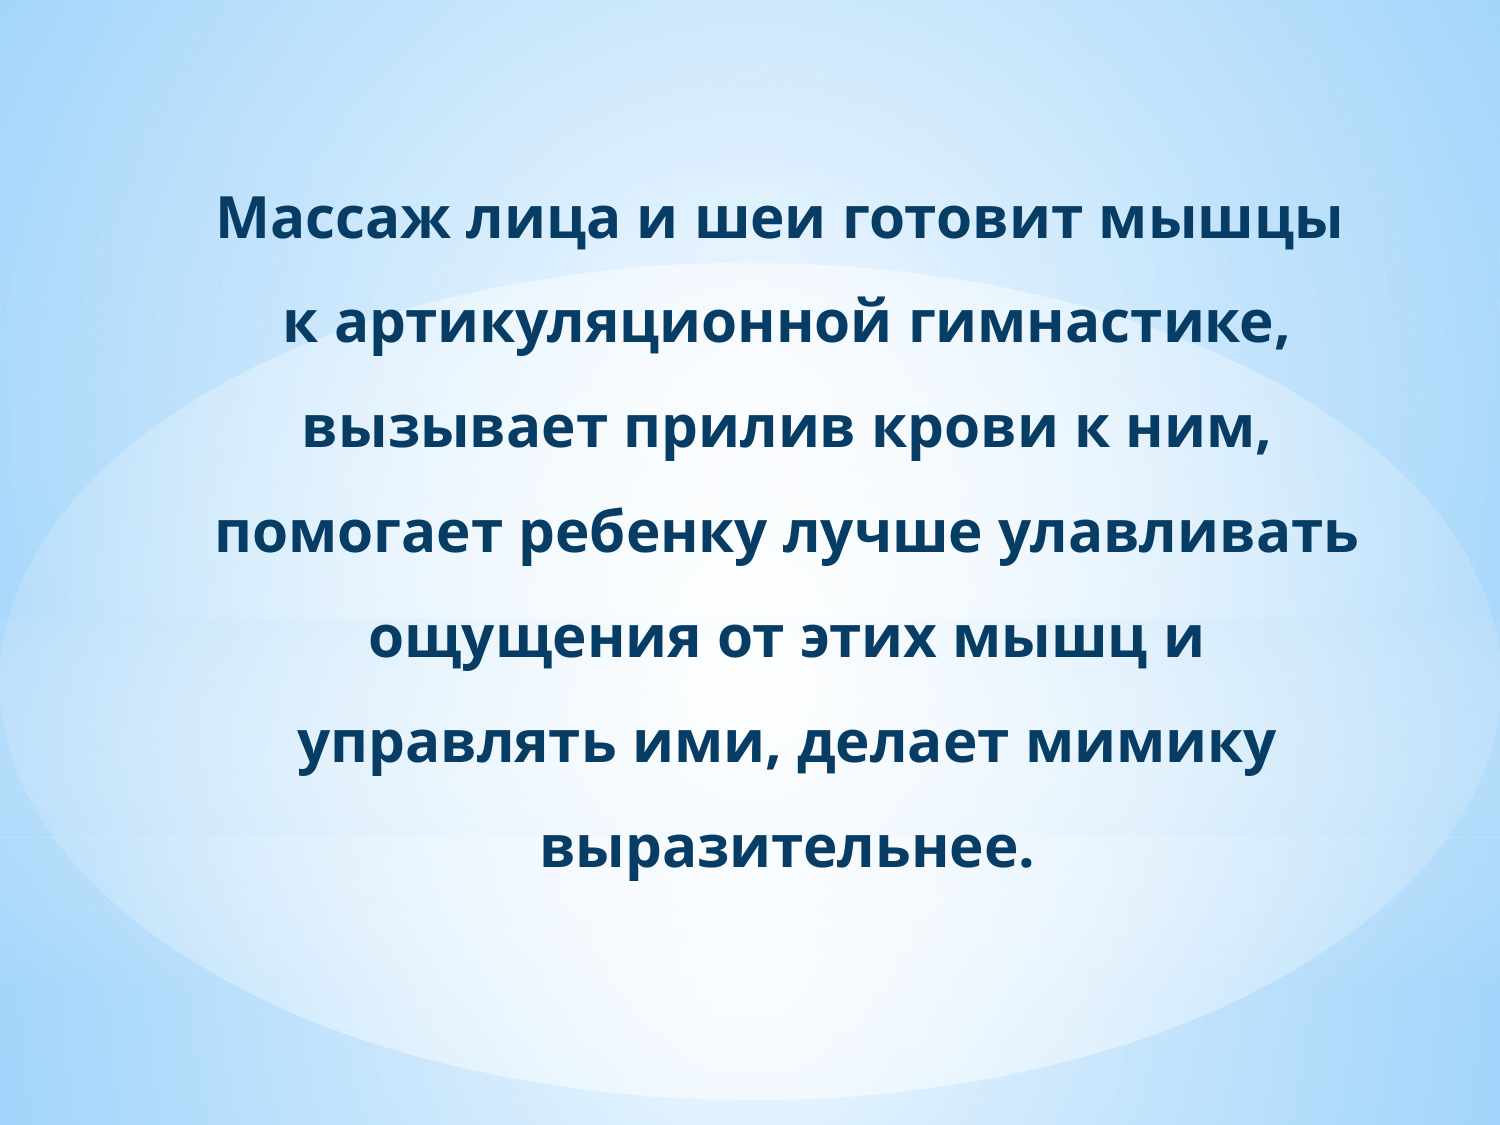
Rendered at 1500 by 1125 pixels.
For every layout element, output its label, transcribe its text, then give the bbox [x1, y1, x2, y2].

list Массаж лица и шеи готовит мышцы к артикуляционной гимнастике, вызывает прилив крови к ним, помогает ребенку лучше улавливать ощущения от этих мышц и управлять ими, делает мимику выразительнее. [159, 137, 1378, 1049]
